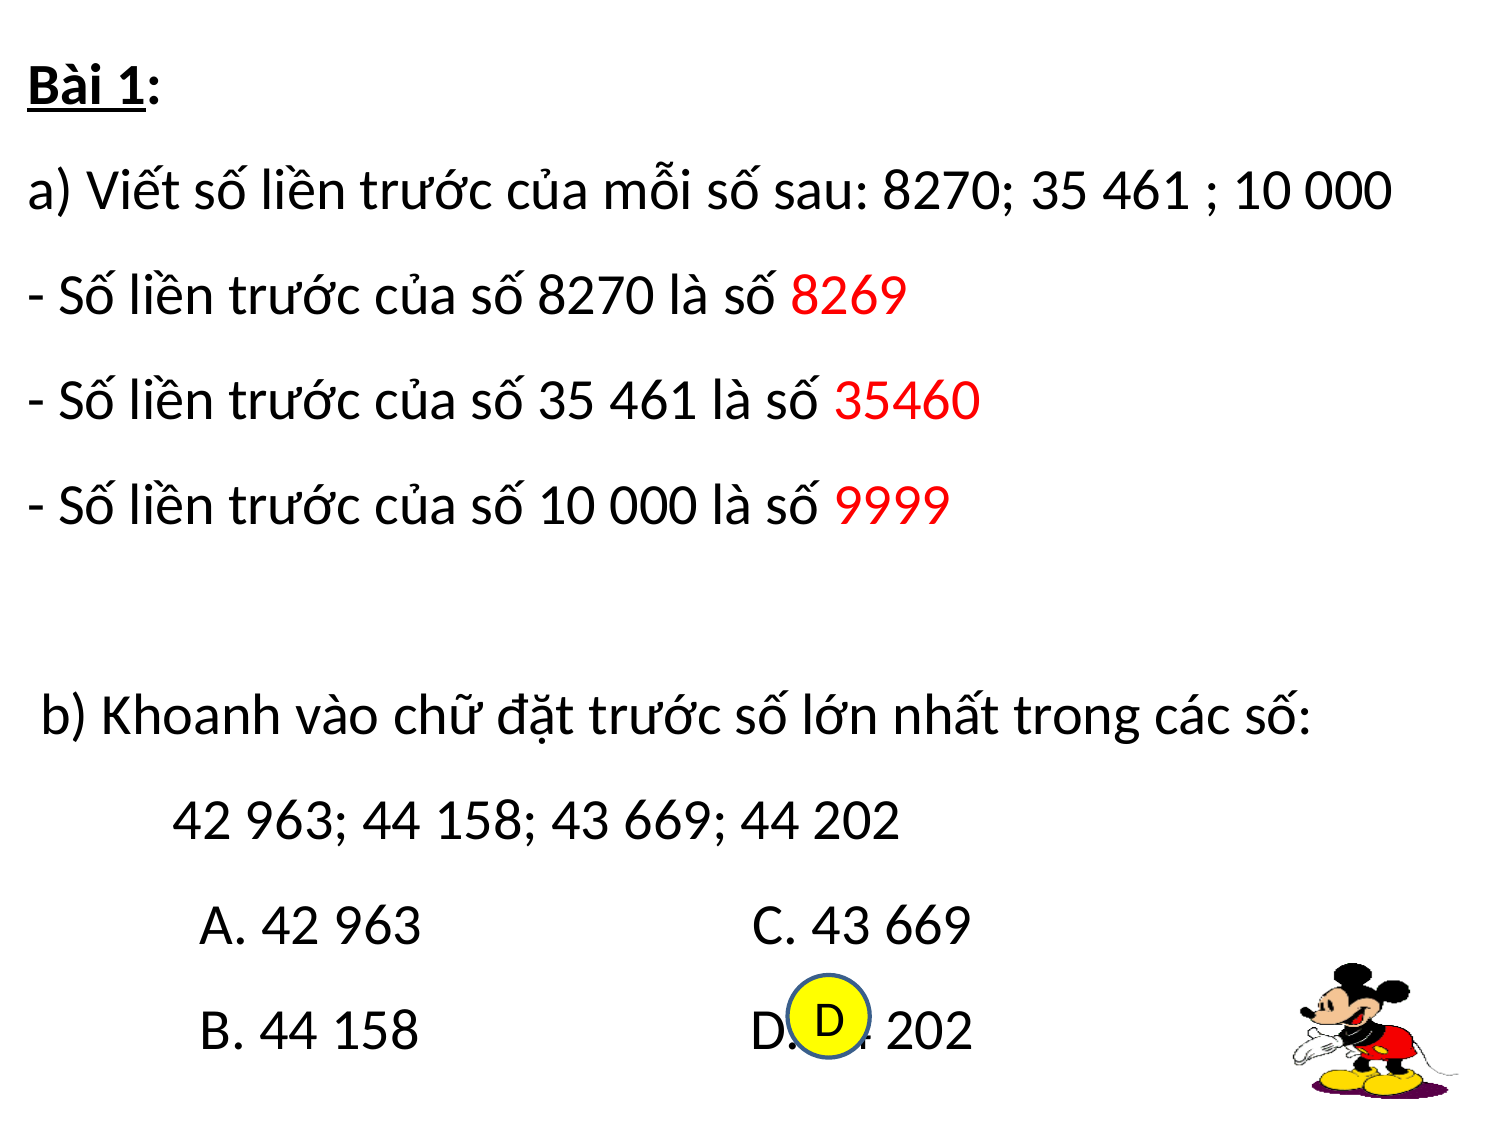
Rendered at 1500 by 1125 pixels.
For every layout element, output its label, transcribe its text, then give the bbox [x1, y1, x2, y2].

text_box D [785, 972, 872, 1060]
picture [1287, 962, 1462, 1100]
text_box Bài 1: a) Viết số liền trước của mỗi số sau: 8270; 35 461 ; 10 000 - Số liền trước của số 8270 là số 8269 - Số liền trước của số 35 461 là số 35460 - Số liền trước của số 10 000 là số 9999 b) Khoanh vào chữ đặt trước số lớn nhất trong các số: 42 963; 44 158; 43 669; 44 202 A. 42 963 C. 43 669 B. 44 158 D. 44 202 [12, 4, 1500, 1114]
